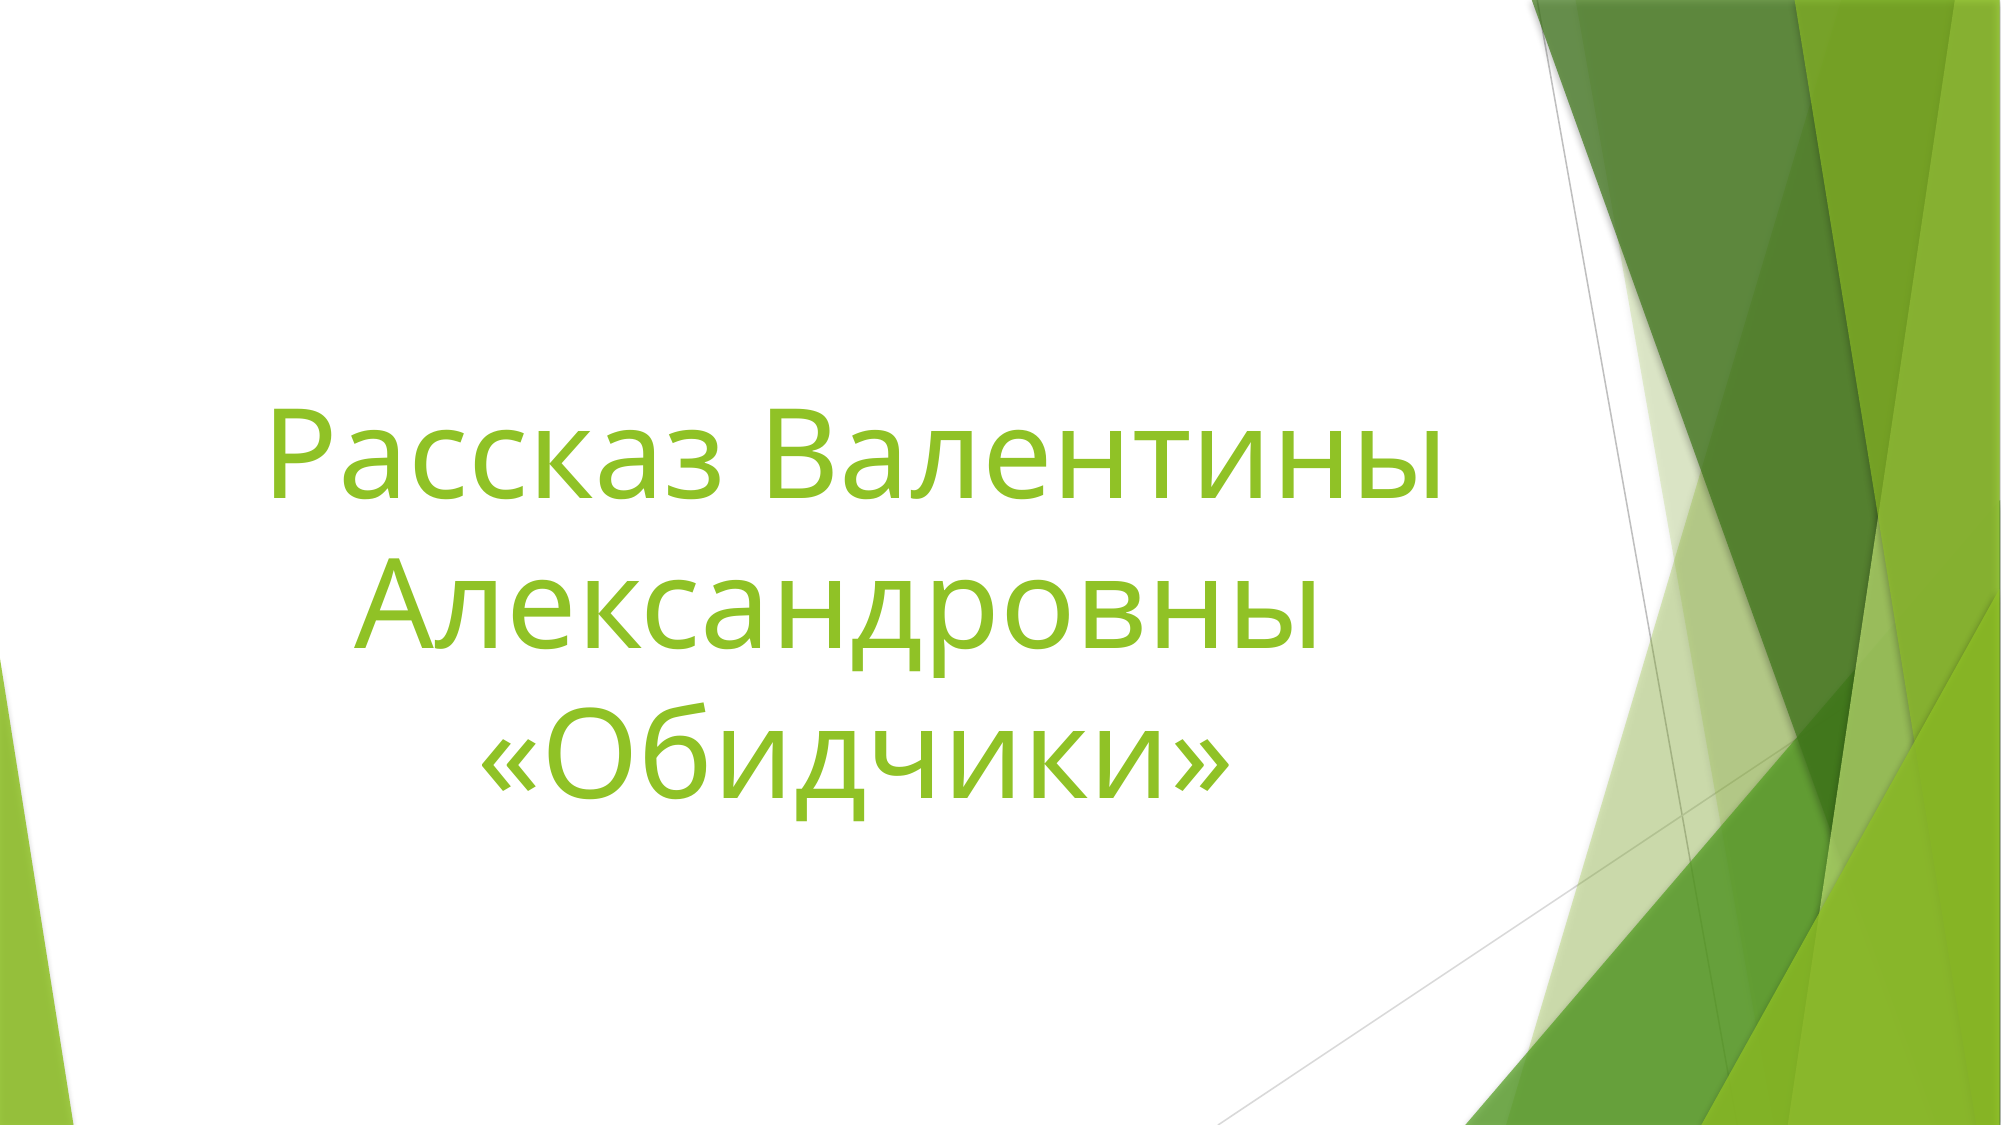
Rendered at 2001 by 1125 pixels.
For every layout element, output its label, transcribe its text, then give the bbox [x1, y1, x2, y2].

title Рассказ Валентины Александровны «Обидчики» [0, 366, 1757, 548]
